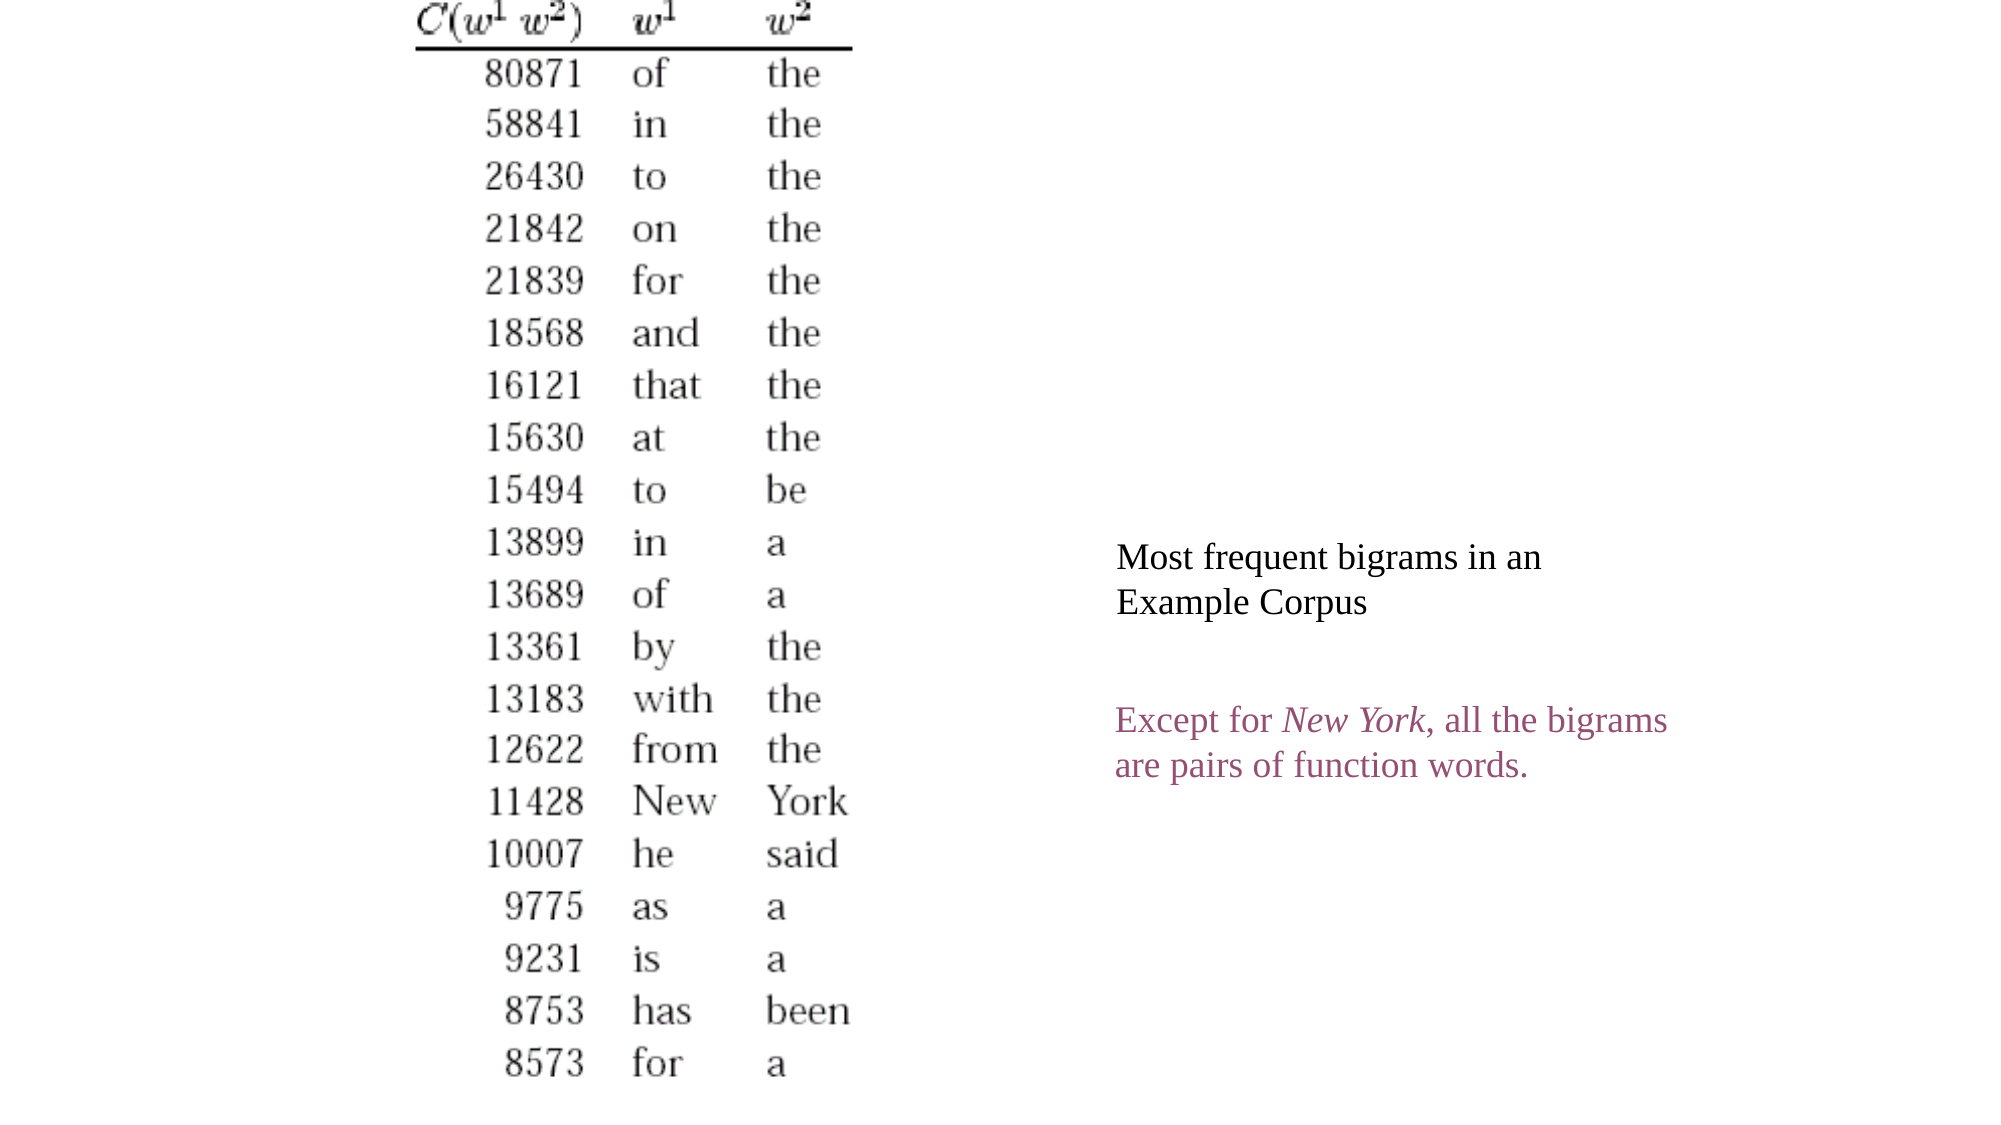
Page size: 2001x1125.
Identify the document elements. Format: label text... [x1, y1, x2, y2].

picture [412, 0, 857, 1085]
text_box Except for New York, all the bigrams are pairs of function words. [1099, 687, 1700, 793]
text_box Most frequent bigrams in an Example Corpus [1101, 524, 1567, 630]
